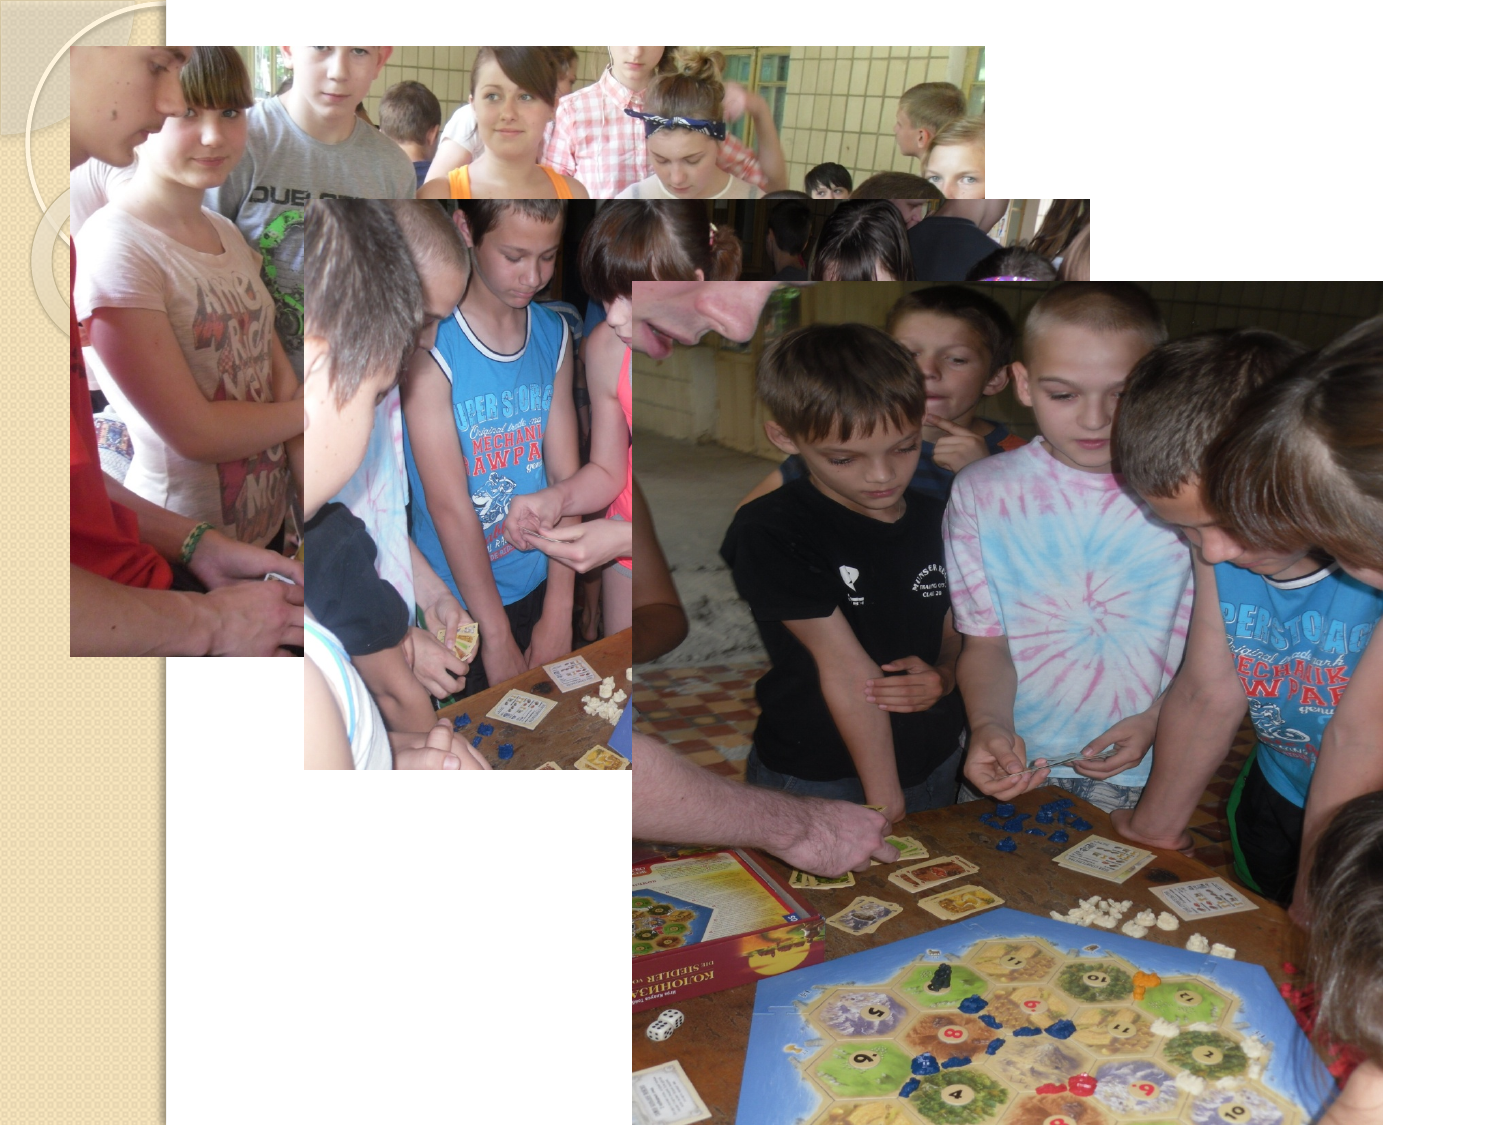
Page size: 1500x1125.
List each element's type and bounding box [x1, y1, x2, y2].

picture [304, 198, 1383, 1125]
list [70, 46, 985, 657]
